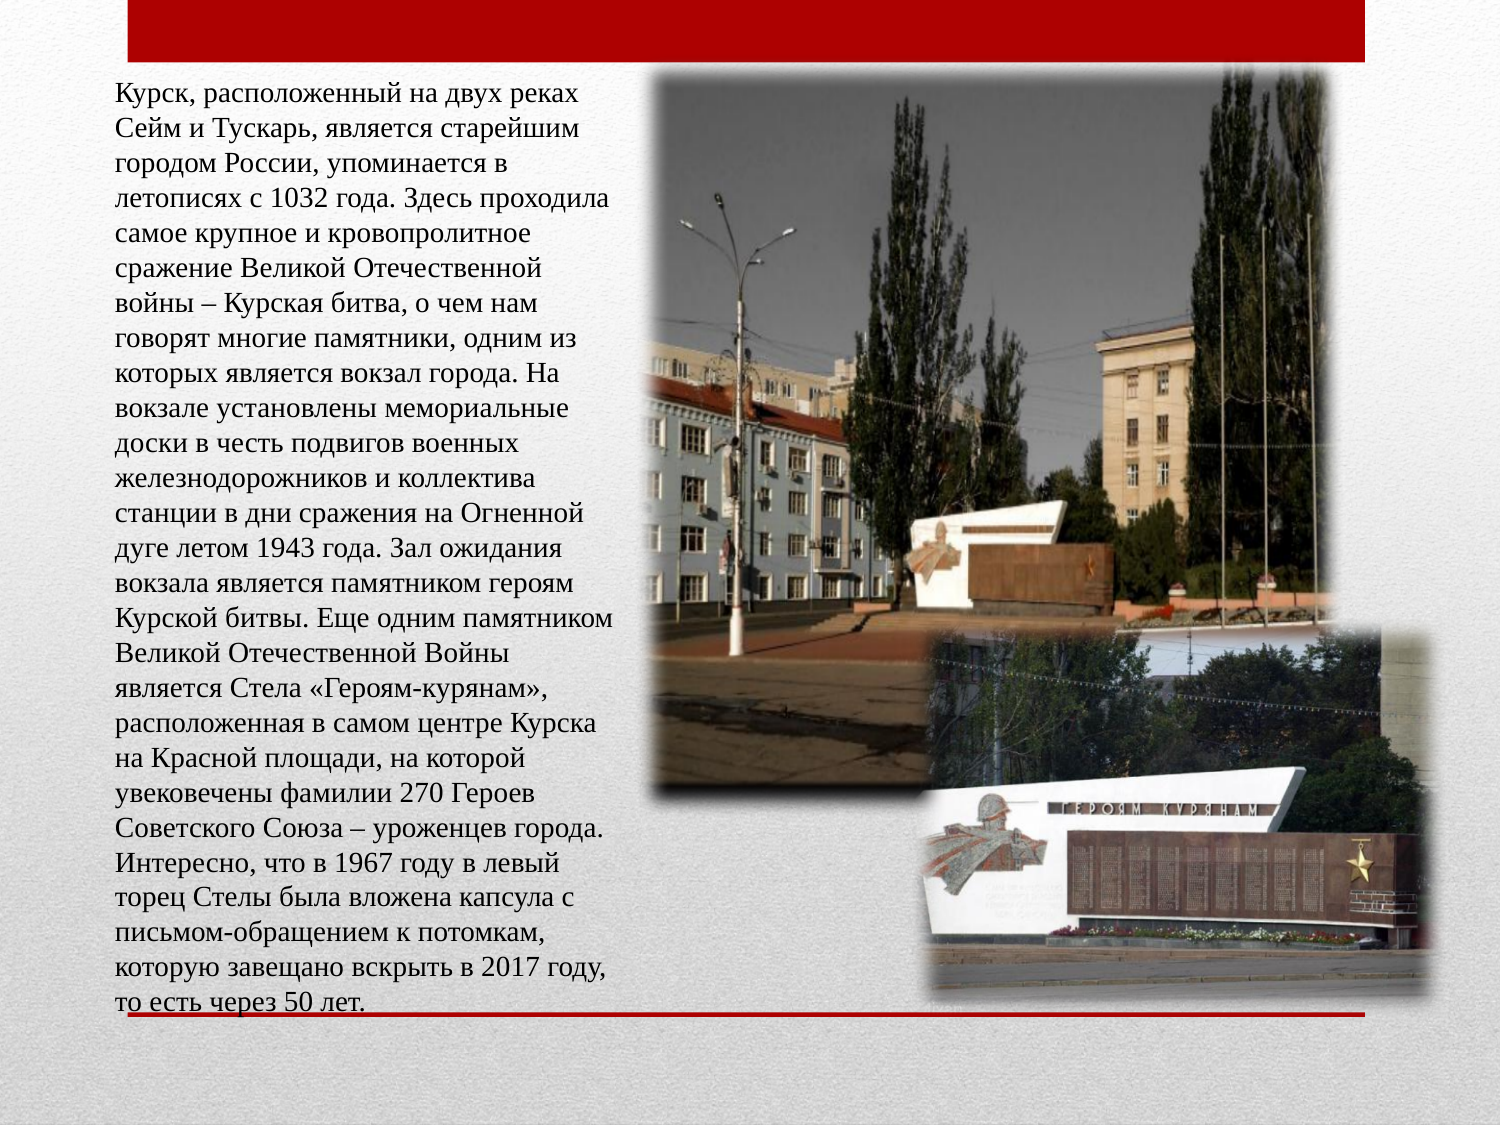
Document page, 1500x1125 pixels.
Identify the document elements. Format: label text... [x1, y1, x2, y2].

text_box Курск, расположенный на двух реках Сейм и Тускарь, является старейшим городом России, упоминается в летописях с 1032 года. Здесь проходила самое крупное и кровопролитное сражение Великой Отечественной войны – Курская битва, о чем нам говорят многие памятники, одним из которых является вокзал города. На вокзале установлены мемориальные доски в честь подвигов военных железнодорожников и коллектива станции в дни сражения на Огненной дуге летом 1943 года. Зал ожидания вокзала является памятником героям Курской битвы. Еще одним памятником Великой Отечественной Войны является Стела «Героям-курянам», расположенная в самом центре Курска на Красной площади, на которой увековечены фамилии 270 Героев Советского Союза – уроженцев города. Интересно, что в 1967 году в левый торец Стелы была вложена капсула с письмом-обращением к потомкам, которую завещано вскрыть в 2017 году, то есть через 50 лет. [100, 66, 632, 1060]
picture [634, 53, 1448, 1019]
